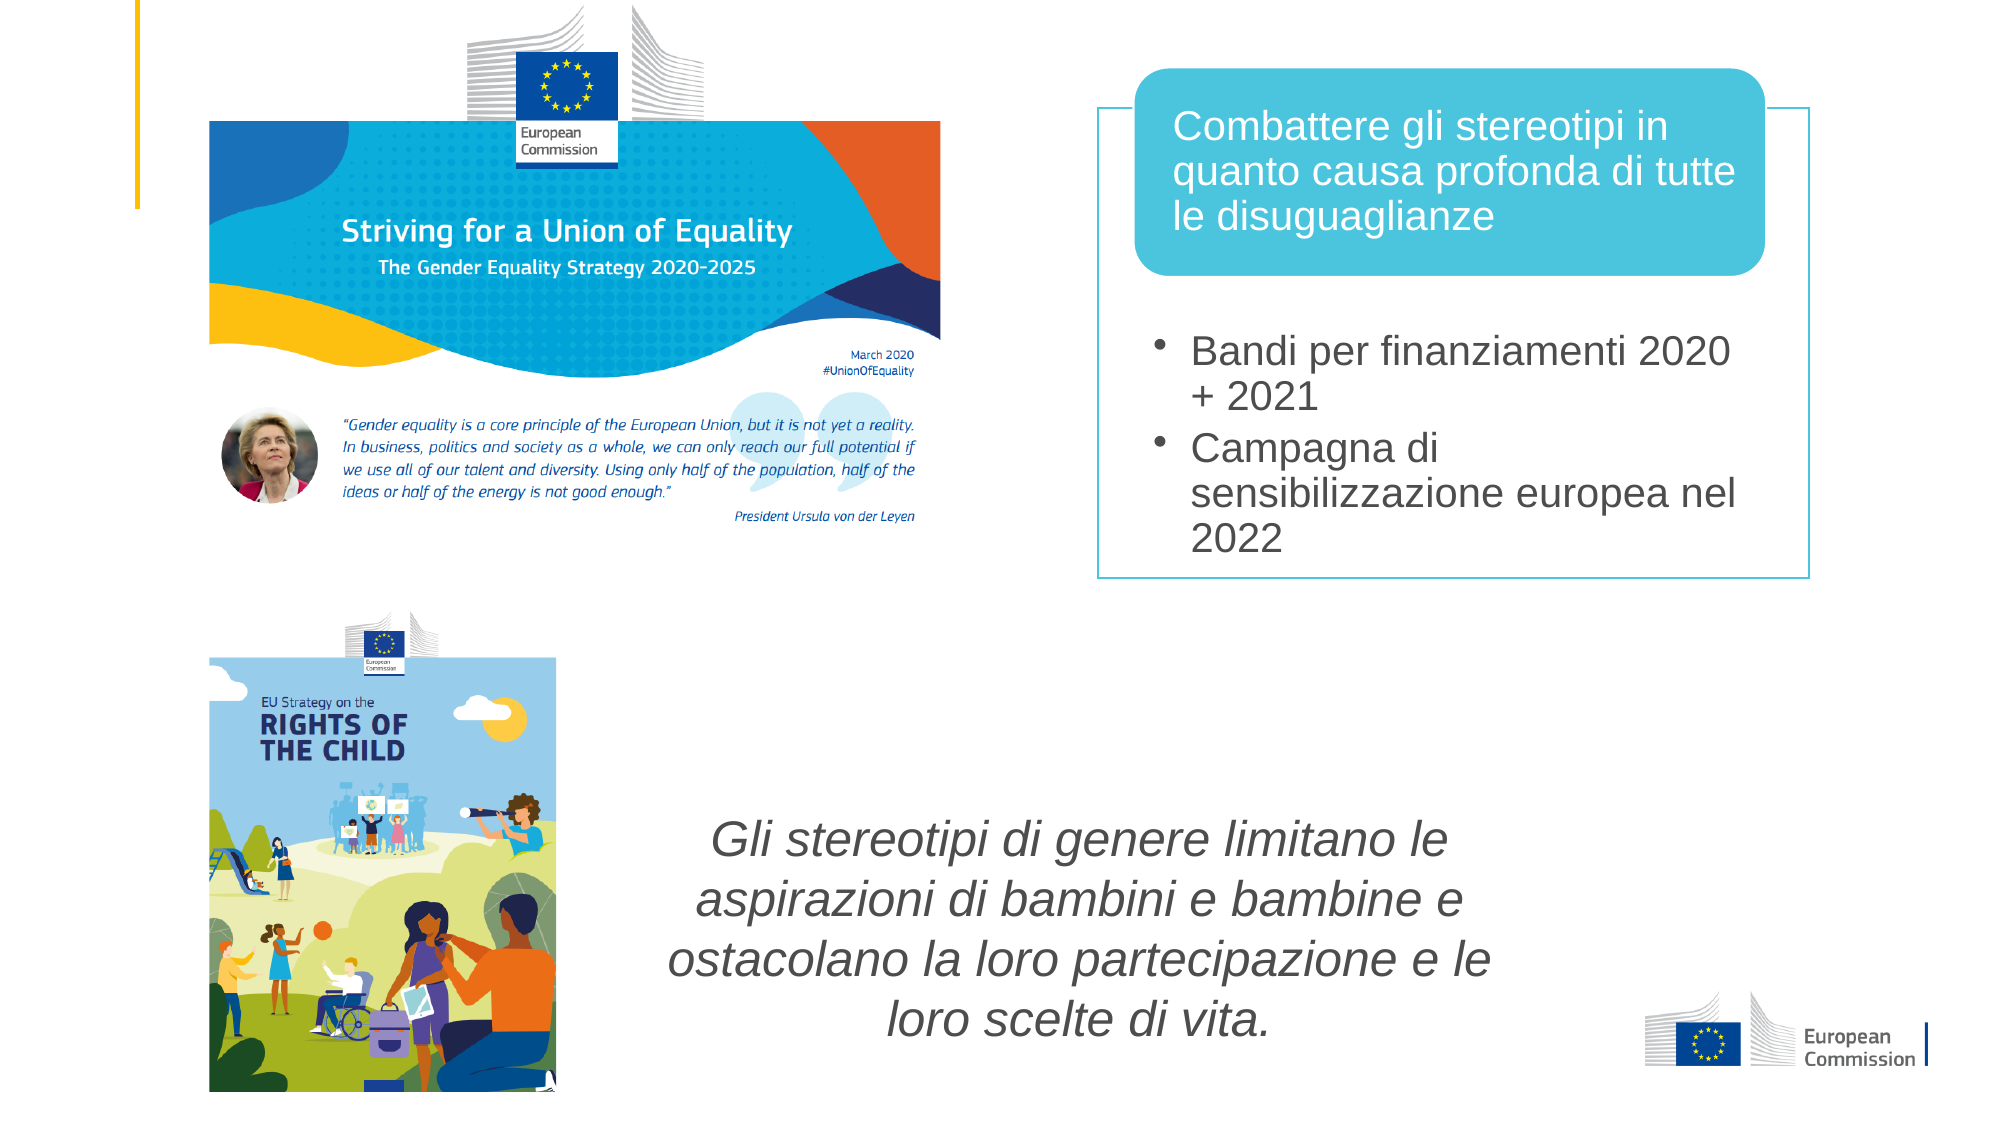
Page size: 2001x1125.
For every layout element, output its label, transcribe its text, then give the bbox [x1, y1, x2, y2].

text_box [1097, 21, 1809, 678]
text_box Gli stereotipi di genere limitano le aspirazioni di bambini e bambine e ostacolano la loro partecipazione e le loro scelte di vita. [607, 799, 1553, 1058]
picture [209, 598, 557, 1092]
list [209, 0, 941, 541]
picture [1645, 991, 1928, 1066]
